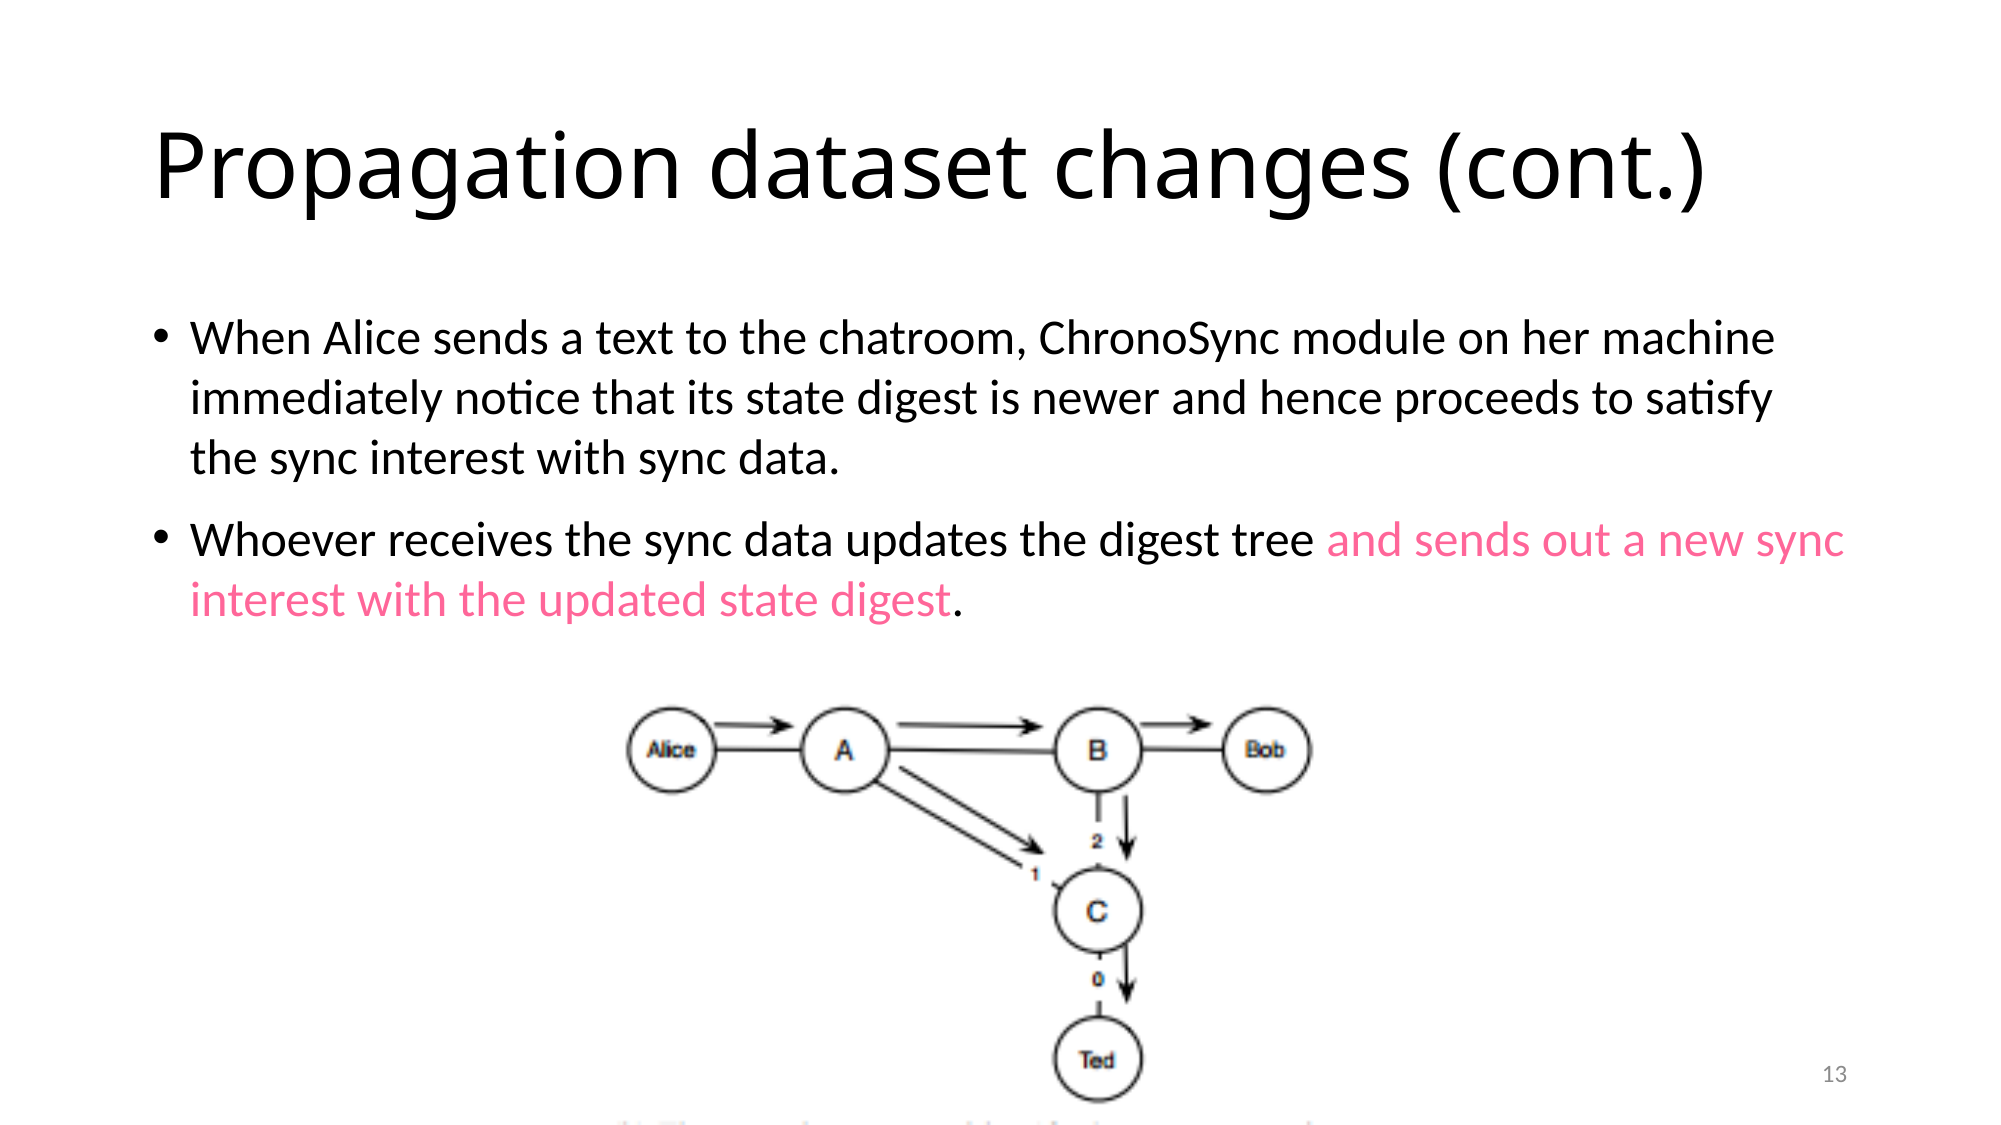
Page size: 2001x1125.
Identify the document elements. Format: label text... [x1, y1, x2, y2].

slide_number 13 [1412, 1042, 1863, 1103]
title Propagation dataset changes (cont.) [137, 59, 1863, 278]
list When Alice sends a text to the chatroom, ChronoSync module on her machine immediately notice that its state digest is newer and hence proceeds to satisfy the sync interest with sync data. Whoever receives the sync data updates the digest tree and sends out a new sync interest with the updated state digest. [137, 297, 1863, 1012]
picture [592, 688, 1349, 1125]
